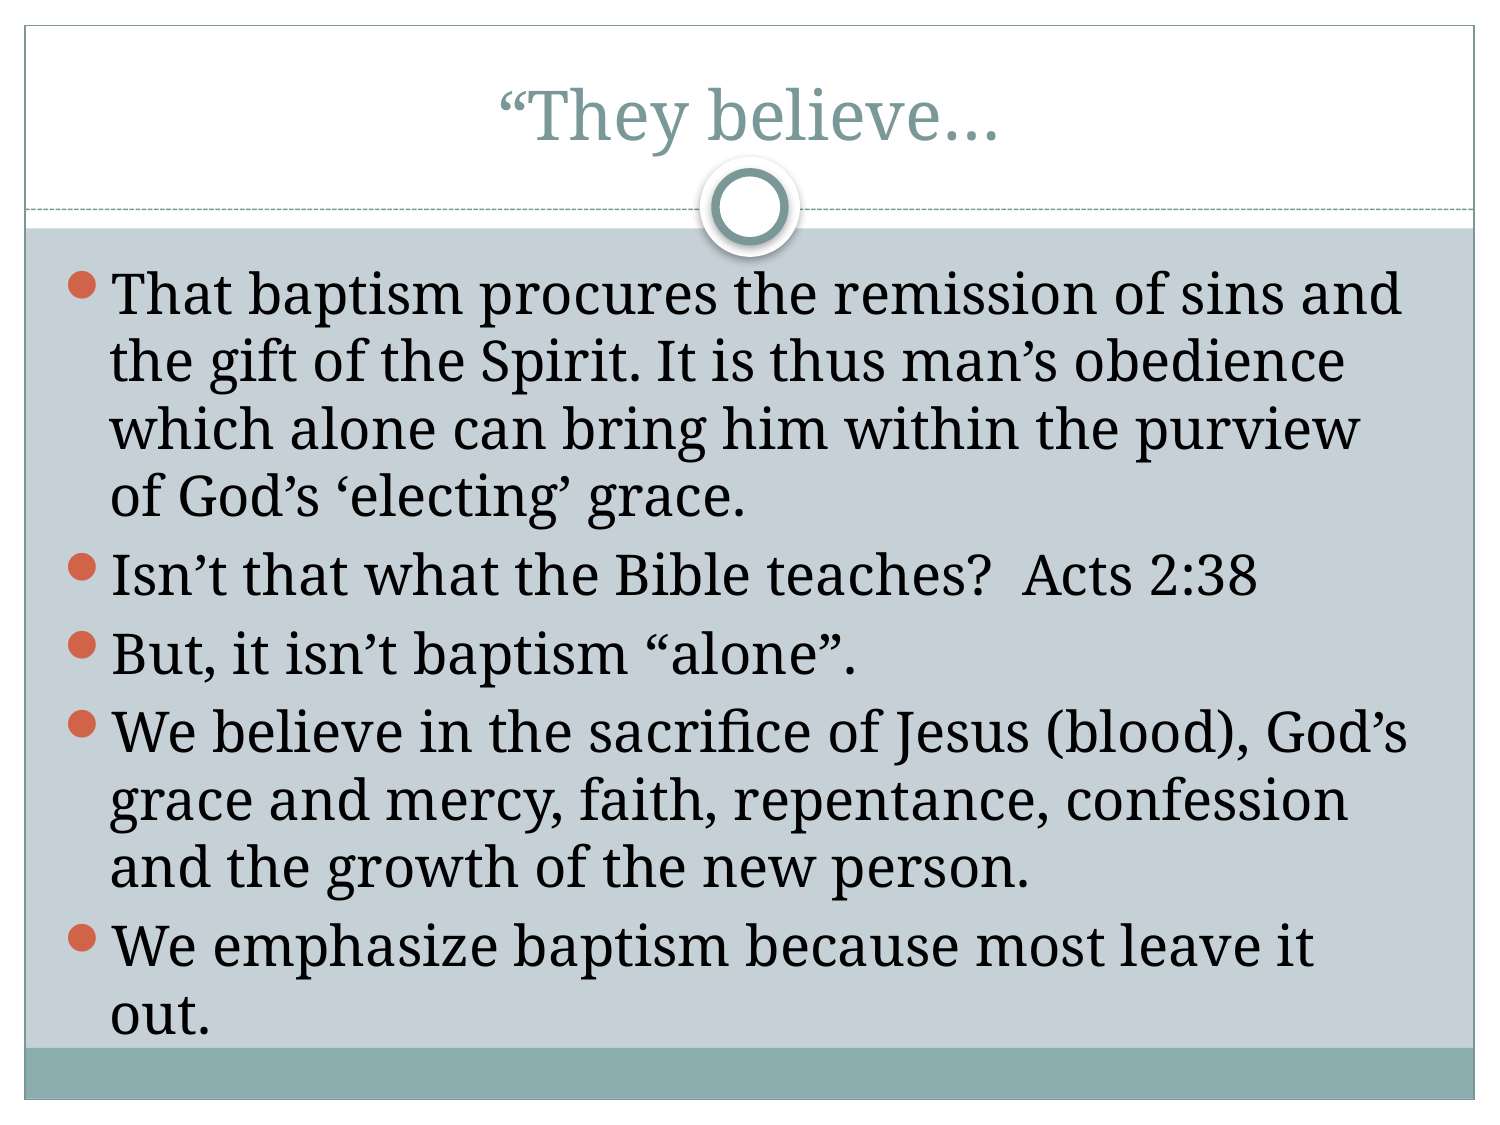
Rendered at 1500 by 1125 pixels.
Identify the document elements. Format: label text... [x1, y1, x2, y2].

title “They believe… [49, 37, 1450, 162]
list That baptism procures the remission of sins and the gift of the Spirit. It is thus man’s obedience which alone can bring him within the purview of God’s ‘electing’ grace. Isn’t that what the Bible teaches? Acts 2:38 But, it isn’t baptism “alone”. We believe in the sacrifice of Jesus (blood), God’s grace and mercy, faith, repentance, confession and the growth of the new person. We emphasize baptism because most leave it out. [49, 250, 1445, 1001]
